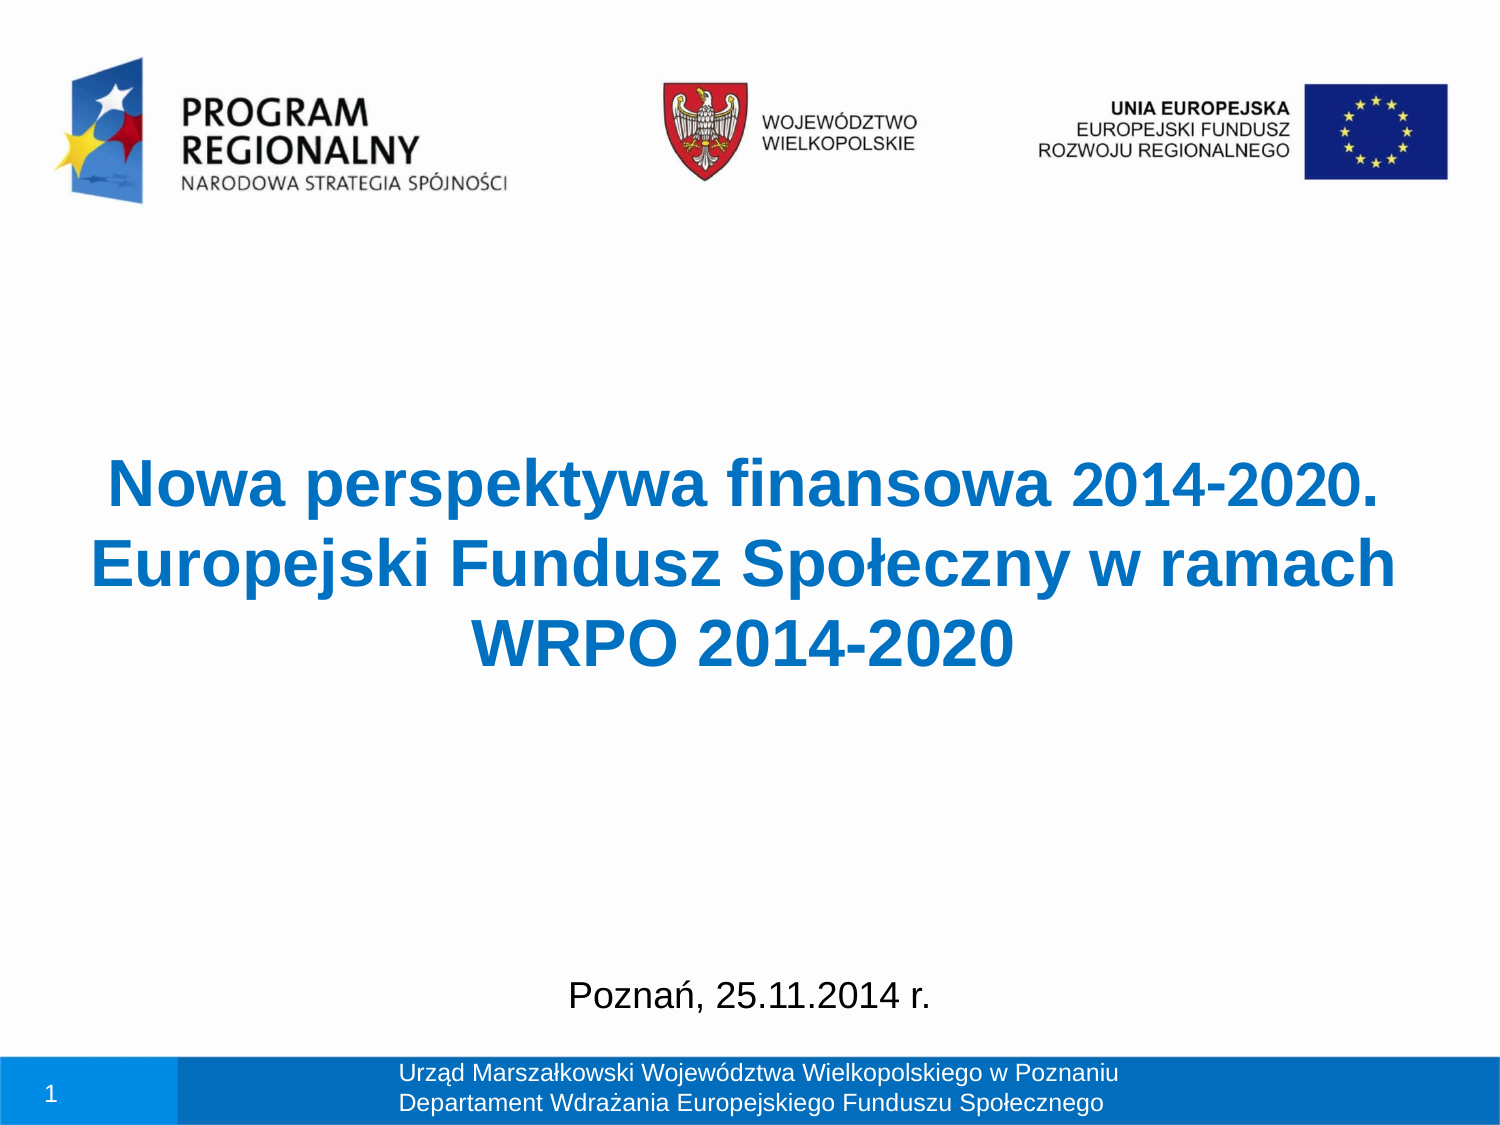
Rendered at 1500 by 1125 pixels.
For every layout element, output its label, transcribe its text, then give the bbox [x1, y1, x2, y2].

picture [0, 0, 1500, 964]
text_box Urząd Marszałkowski Województwa Wielkopolskiego w Poznaniu Departament Wdrażania Europejskiego Funduszu Społecznego [383, 1049, 1500, 1124]
text_box Poznań, 25.11.2014 r. [0, 964, 1500, 1024]
text_box Nowa perspektywa finansowa 2014-2020. Europejski Fundusz Społeczny w ramach WRPO 2014-2020 [53, 432, 1436, 688]
picture [0, 1024, 1500, 1125]
